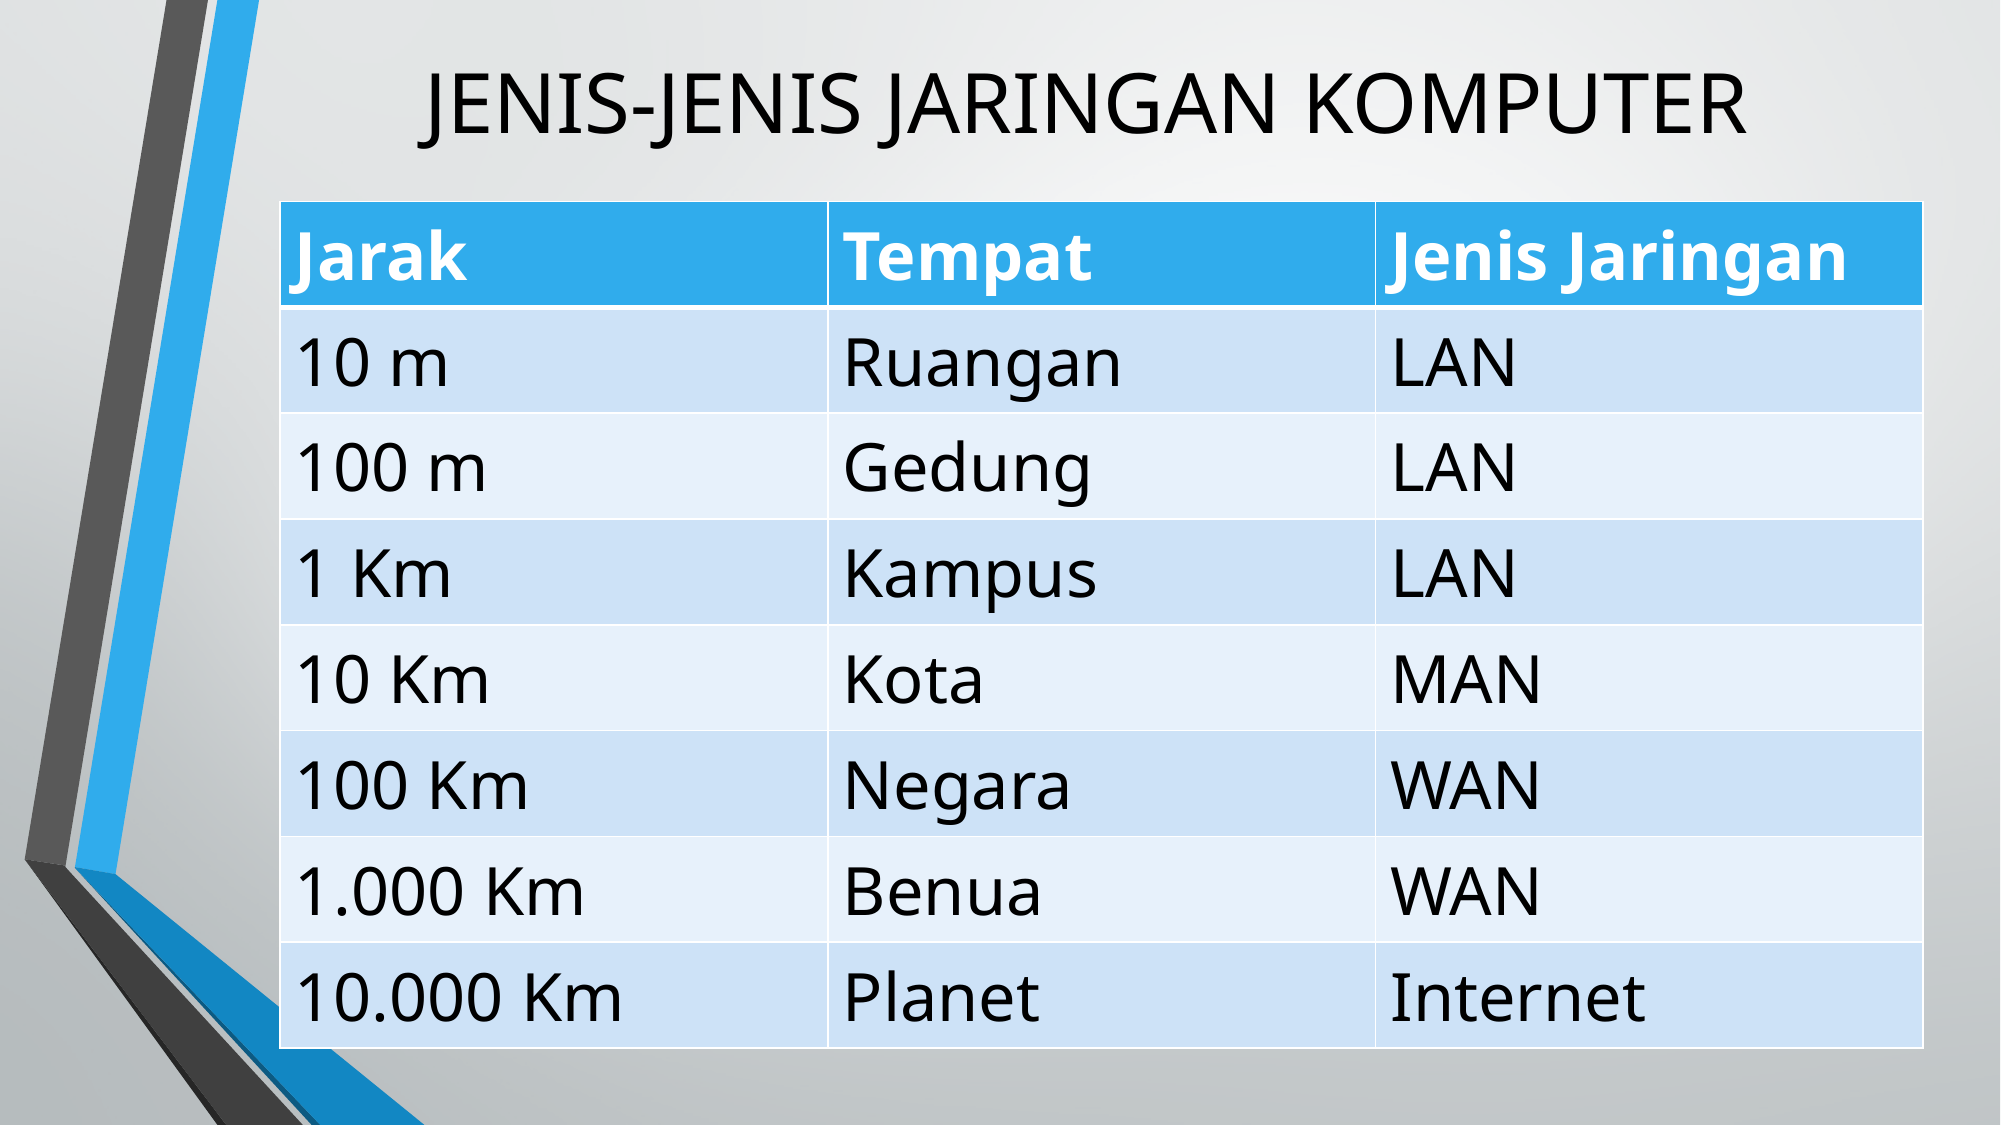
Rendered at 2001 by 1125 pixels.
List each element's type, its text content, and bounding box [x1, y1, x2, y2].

table_cell 10.000 Km [281, 943, 827, 1047]
table_cell Ruangan [829, 310, 1375, 412]
table_header Tempat [829, 202, 1375, 305]
table_cell Planet [829, 943, 1375, 1047]
table_cell WAN [1376, 731, 1922, 836]
table_cell 10 m [281, 310, 827, 412]
table_header Jenis Jaringan [1376, 202, 1922, 305]
table_cell 10 Km [281, 626, 827, 730]
table_cell Internet [1376, 943, 1922, 1047]
table_cell 100 Km [281, 731, 827, 836]
table_cell LAN [1376, 414, 1922, 518]
table_cell LAN [1376, 520, 1922, 624]
table_cell Negara [829, 731, 1375, 836]
table_cell WAN [1376, 837, 1922, 941]
table_cell 1 Km [281, 520, 827, 624]
table_cell Benua [829, 837, 1375, 941]
title JENIS-JENIS JARINGAN KOMPUTER [264, 0, 1909, 202]
table_cell 100 m [281, 414, 827, 518]
table_cell Kampus [829, 520, 1375, 624]
table_cell Kota [829, 626, 1375, 730]
table_header Jarak [281, 202, 827, 305]
table_cell Gedung [829, 414, 1375, 518]
table_cell 1.000 Km [281, 837, 827, 941]
table_cell MAN [1376, 626, 1922, 730]
table_cell LAN [1376, 310, 1922, 412]
